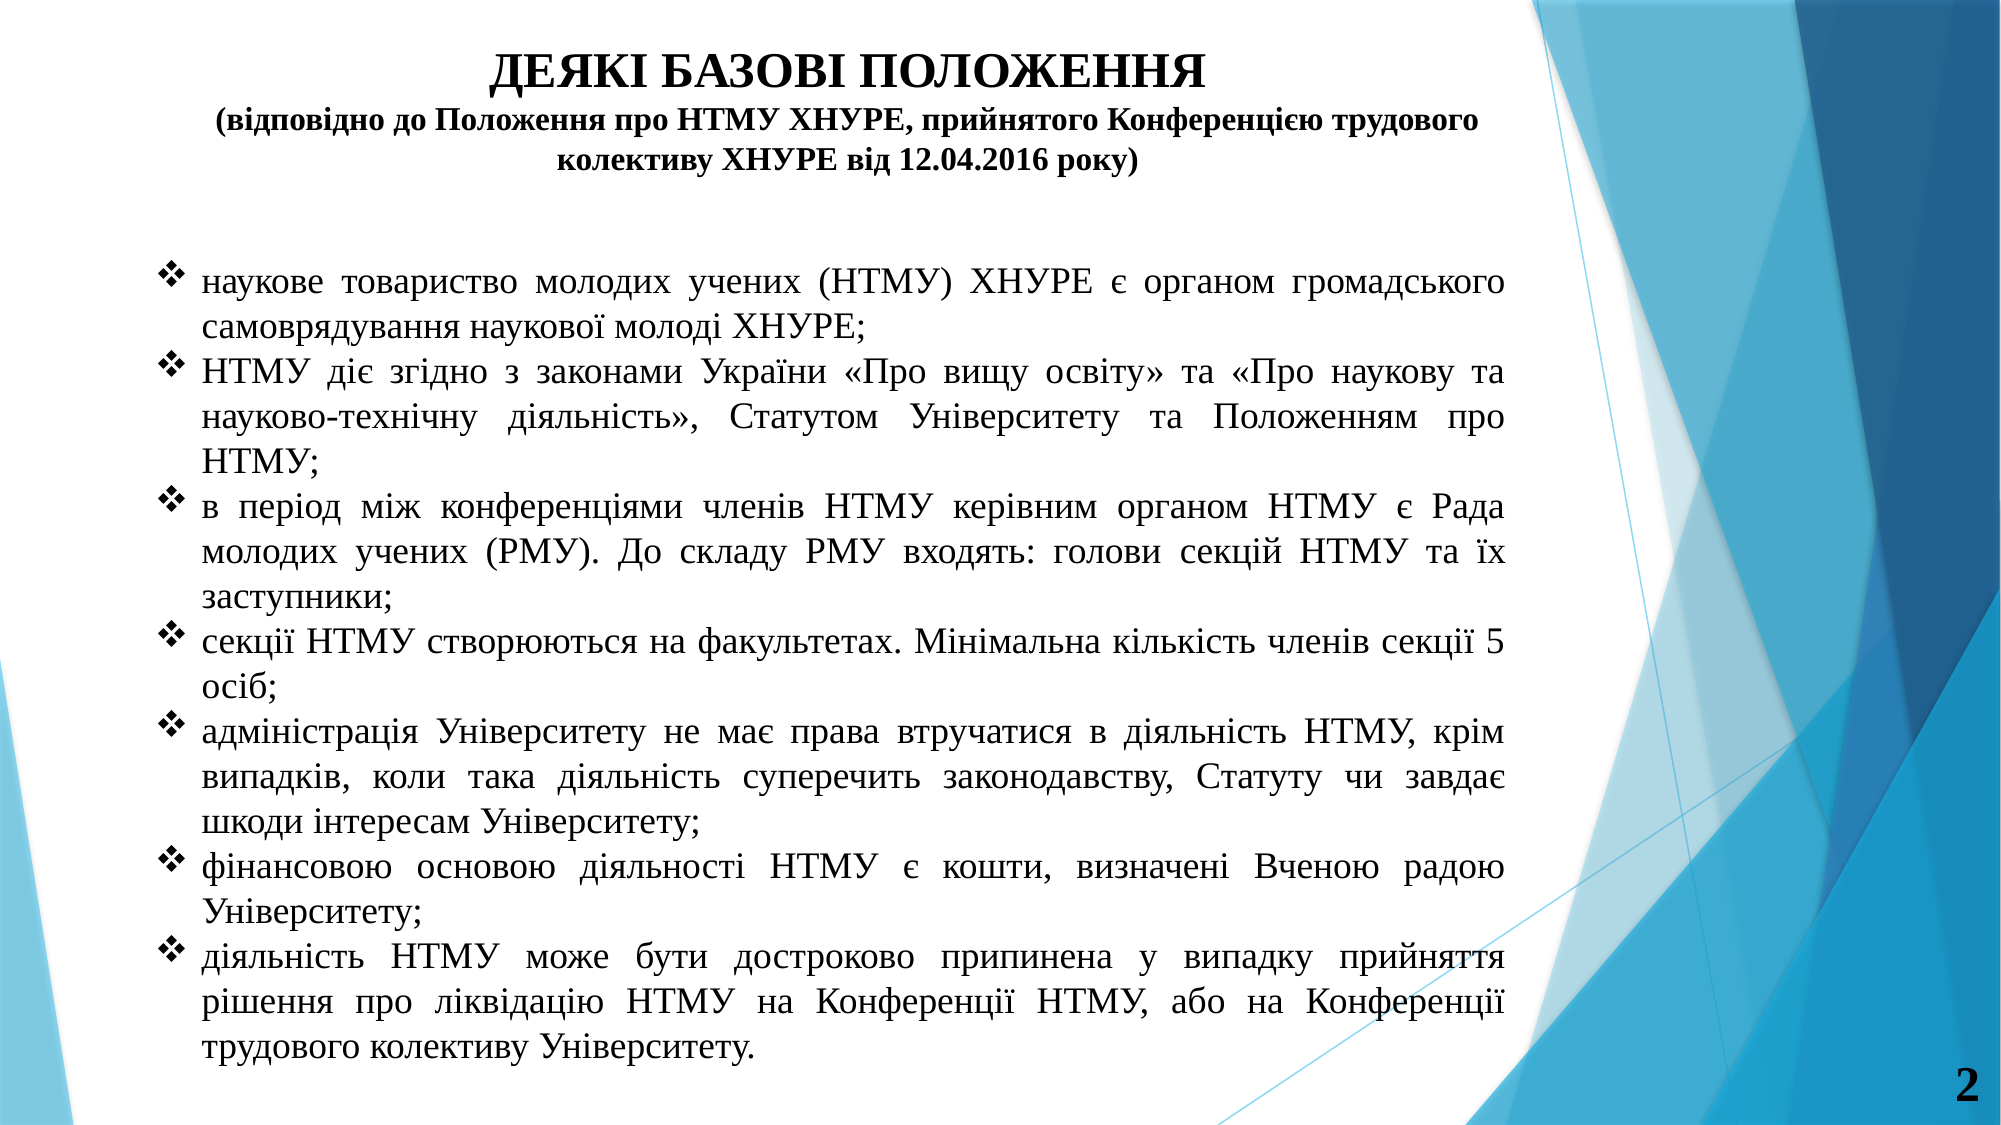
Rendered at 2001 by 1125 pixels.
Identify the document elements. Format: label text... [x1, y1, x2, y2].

text_box ДЕЯКІ БАЗОВІ ПОЛОЖЕННЯ (відповідно до Положення про НТМУ ХНУРЕ, прийнятого Конференцією трудового колективу ХНУРЕ від 12.04.2016 року) [199, 29, 1498, 185]
text_box наукове товариство молодих учених (НТМУ) ХНУРЕ є органом громадського самоврядування наукової молоді ХНУРЕ; НТМУ діє згідно з законами України «Про вищу освіту» та «Про наукову та науково-технічну діяльність», Статутом Університету та Положенням про НТМУ; в період між конференціями членів НТМУ керівним органом НТМУ є Рада молодих учених (РМУ). До складу РМУ входять: голови секцій НТМУ та їх заступники; секції НТМУ створюються на факультетах. Мінімальна кількість членів секції 5 осіб; адміністрація Університету не має права втручатися в діяльність НТМУ, крім випадків, коли така діяльність суперечить законодавству, Статуту чи завдає шкоди інтересам Університету; фінансовою основою діяльності НТМУ є кошти, визначені Вченою радою Університету; діяльність НТМУ може бути достроково припинена у випадку прийняття рішення про ліквідацію НТМУ на Конференції НТМУ, або на Конференції трудового колективу Університету. [140, 248, 1522, 1074]
text_box 2 [1940, 1044, 1996, 1119]
